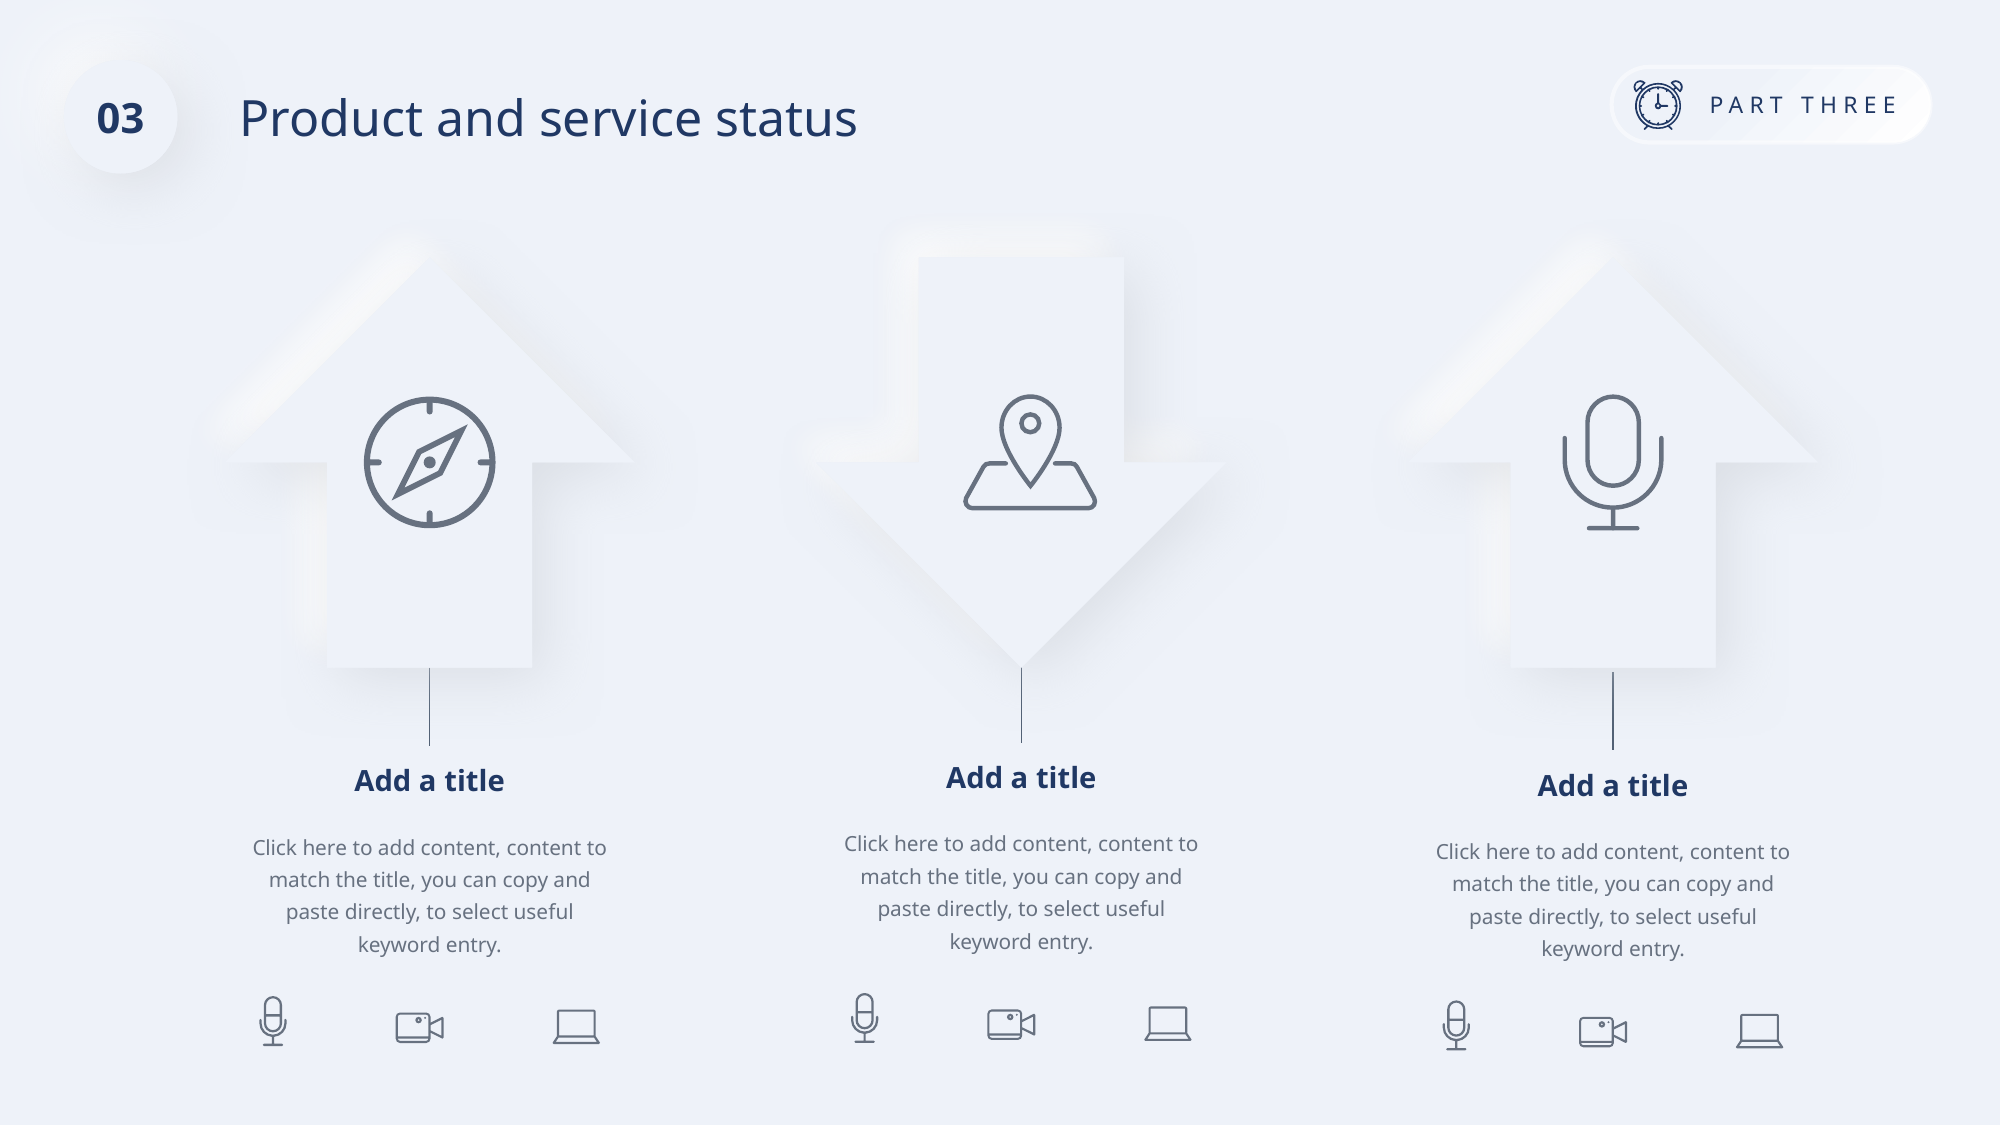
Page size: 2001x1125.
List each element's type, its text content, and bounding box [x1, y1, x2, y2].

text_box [63, 60, 178, 174]
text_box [1407, 257, 1819, 668]
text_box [243, 668, 616, 966]
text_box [1426, 671, 1800, 970]
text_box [224, 257, 635, 668]
text_box Product and service status [224, 78, 1081, 154]
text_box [816, 257, 1227, 668]
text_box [850, 992, 1192, 1043]
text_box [1442, 1000, 1784, 1051]
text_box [835, 668, 1208, 963]
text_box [259, 996, 600, 1047]
